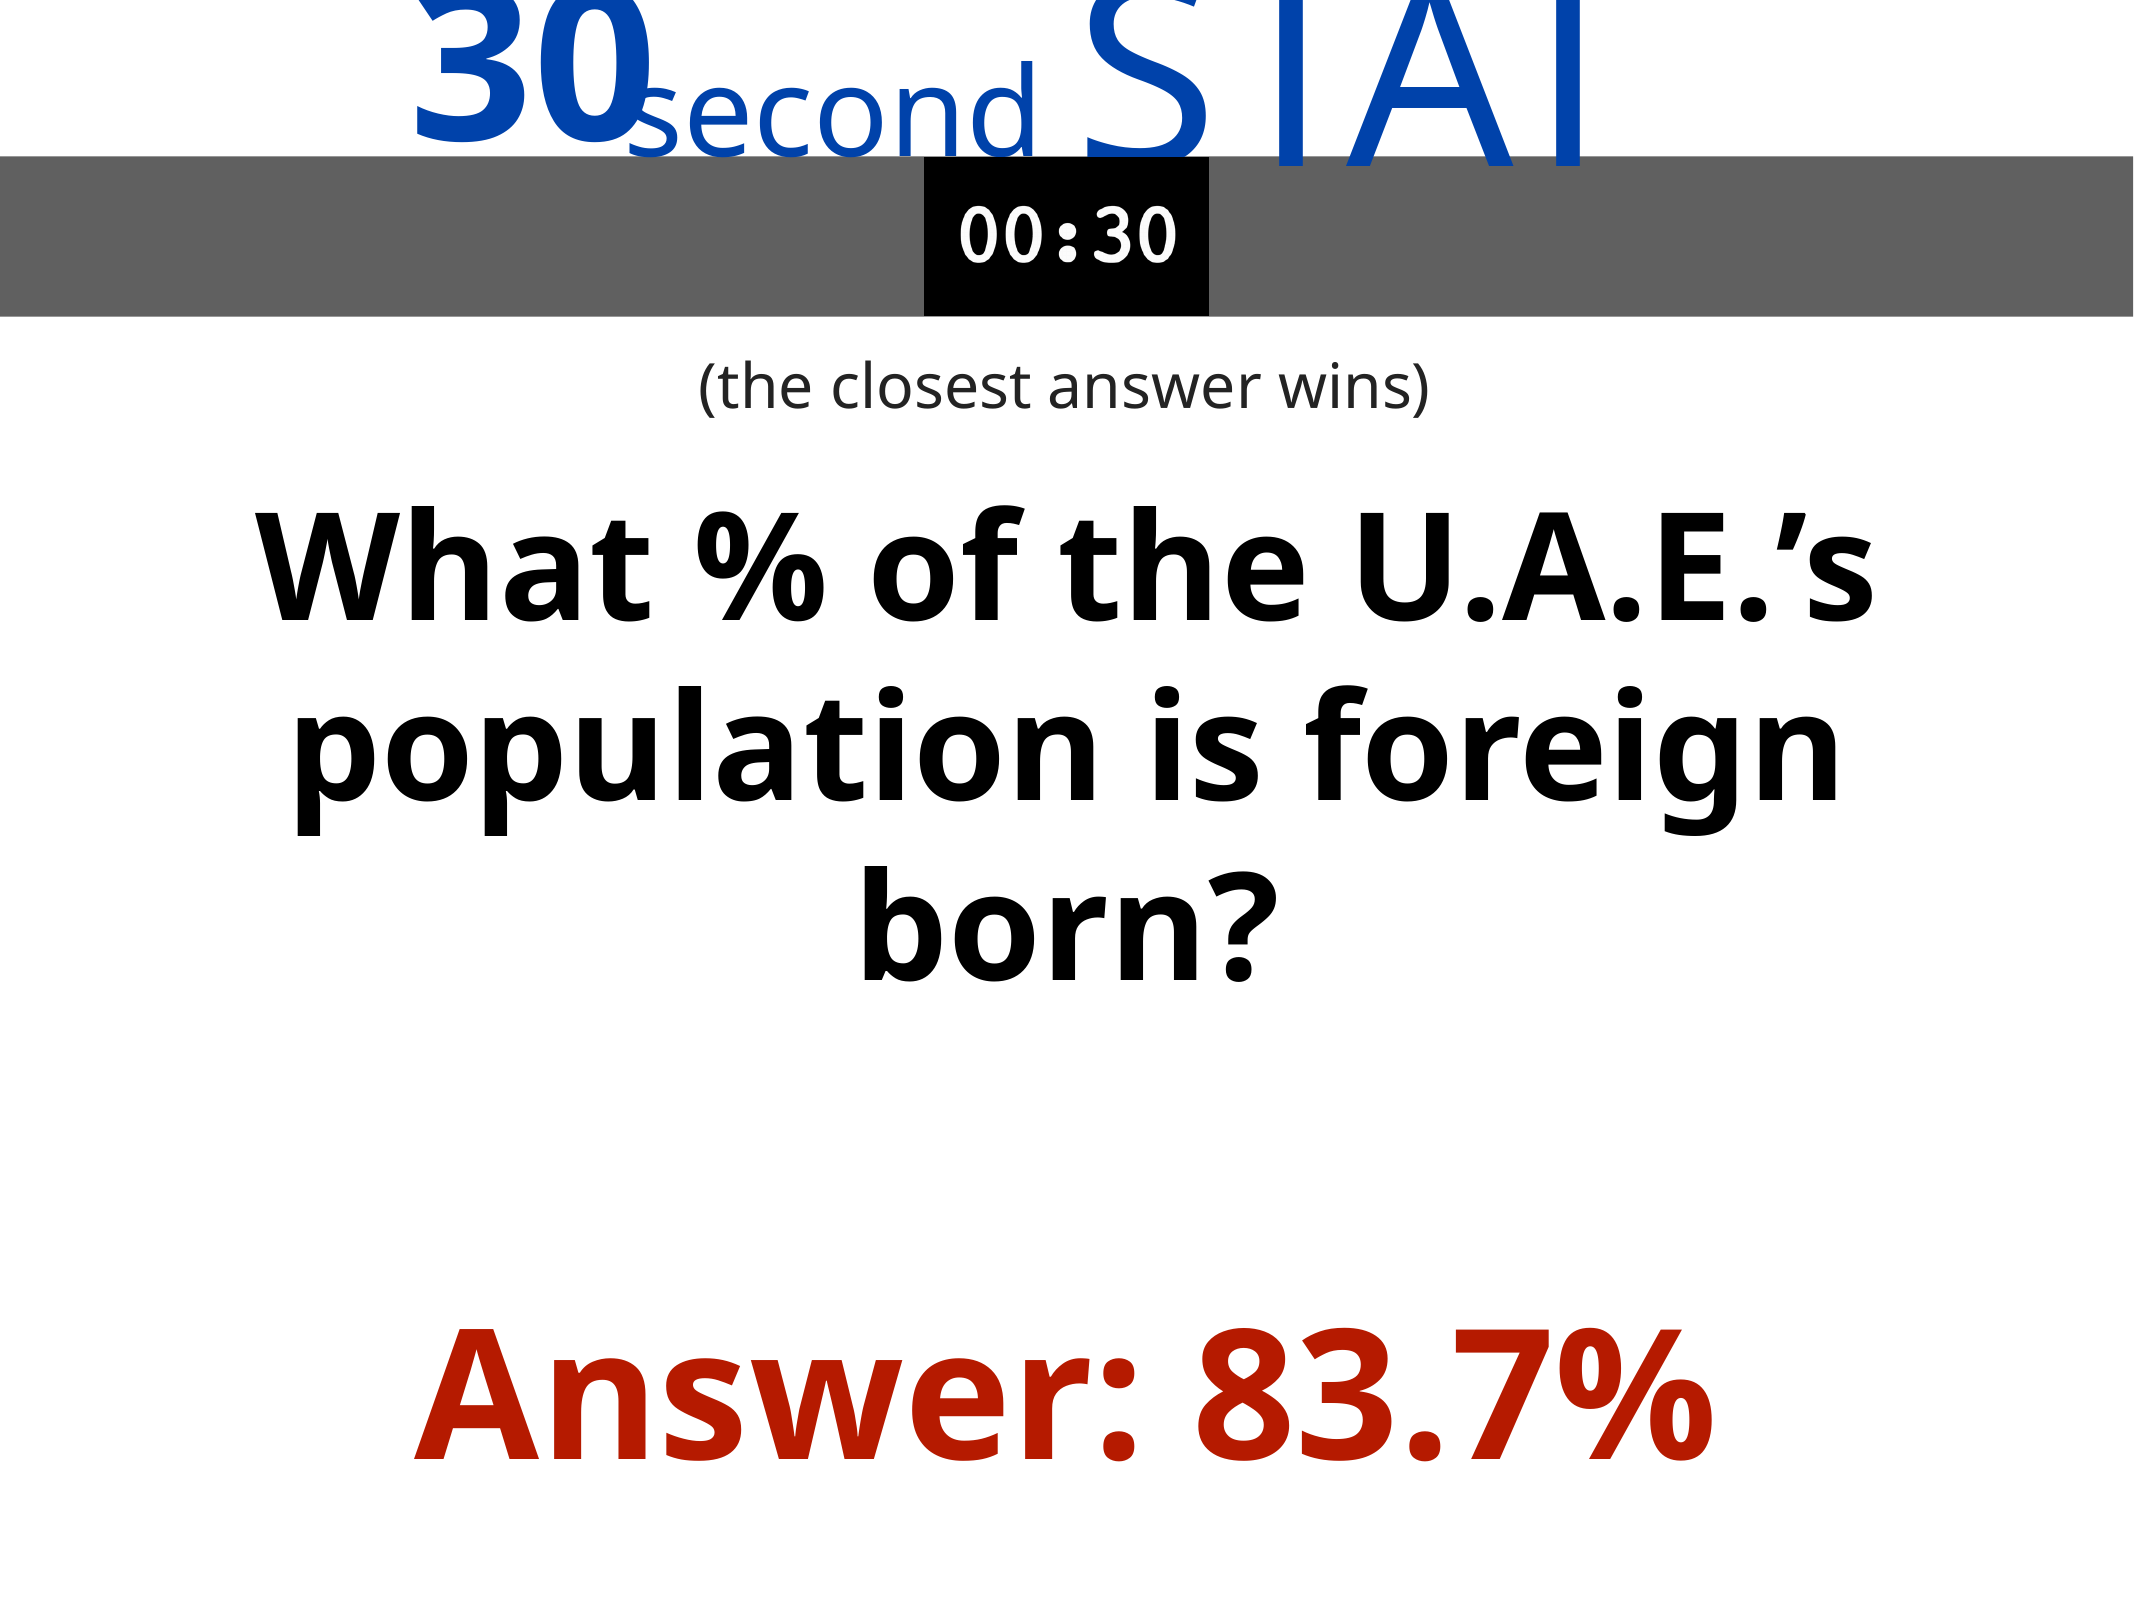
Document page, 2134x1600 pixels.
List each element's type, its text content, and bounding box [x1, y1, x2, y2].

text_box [923, 155, 1210, 317]
text_box (the closest answer wins) [698, 345, 1432, 421]
text_box Answer: 83.7% [414, 1278, 1719, 1496]
text_box STAT [1074, 0, 1642, 219]
text_box [1210, 156, 2134, 317]
text_box second [623, 31, 1044, 182]
text_box 30 [409, 0, 658, 184]
text_box [0, 156, 923, 317]
text_box What % of the U.A.E.’s population is foreign born? [60, 470, 2073, 1011]
